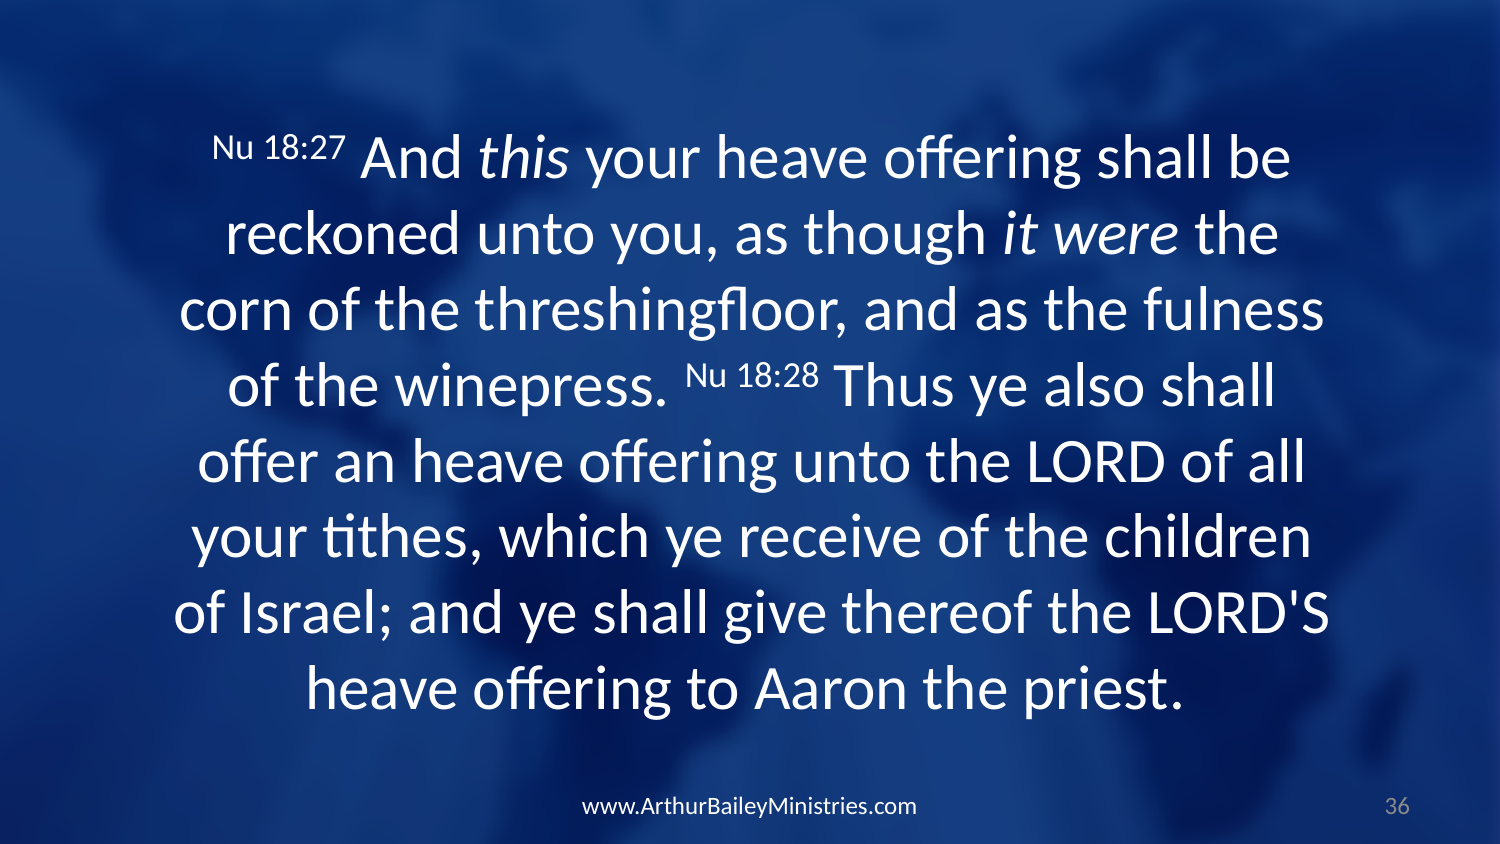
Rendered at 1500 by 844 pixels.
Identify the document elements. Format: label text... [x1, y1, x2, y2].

footer www.ArthurBaileyMinistries.com [512, 782, 988, 827]
slide_number 36 [1074, 782, 1425, 827]
list Nu 18:27 And this your heave offering shall be reckoned unto you, as though it were the corn of the threshingfloor, and as the fulness of the winepress. Nu 18:28 Thus ye also shall offer an heave offering unto the LORD of all your tithes, which ye receive of the children of Israel; and ye shall give thereof the LORD'S heave offering to Aaron the priest. [151, 107, 1355, 741]
picture [0, 0, 1500, 844]
